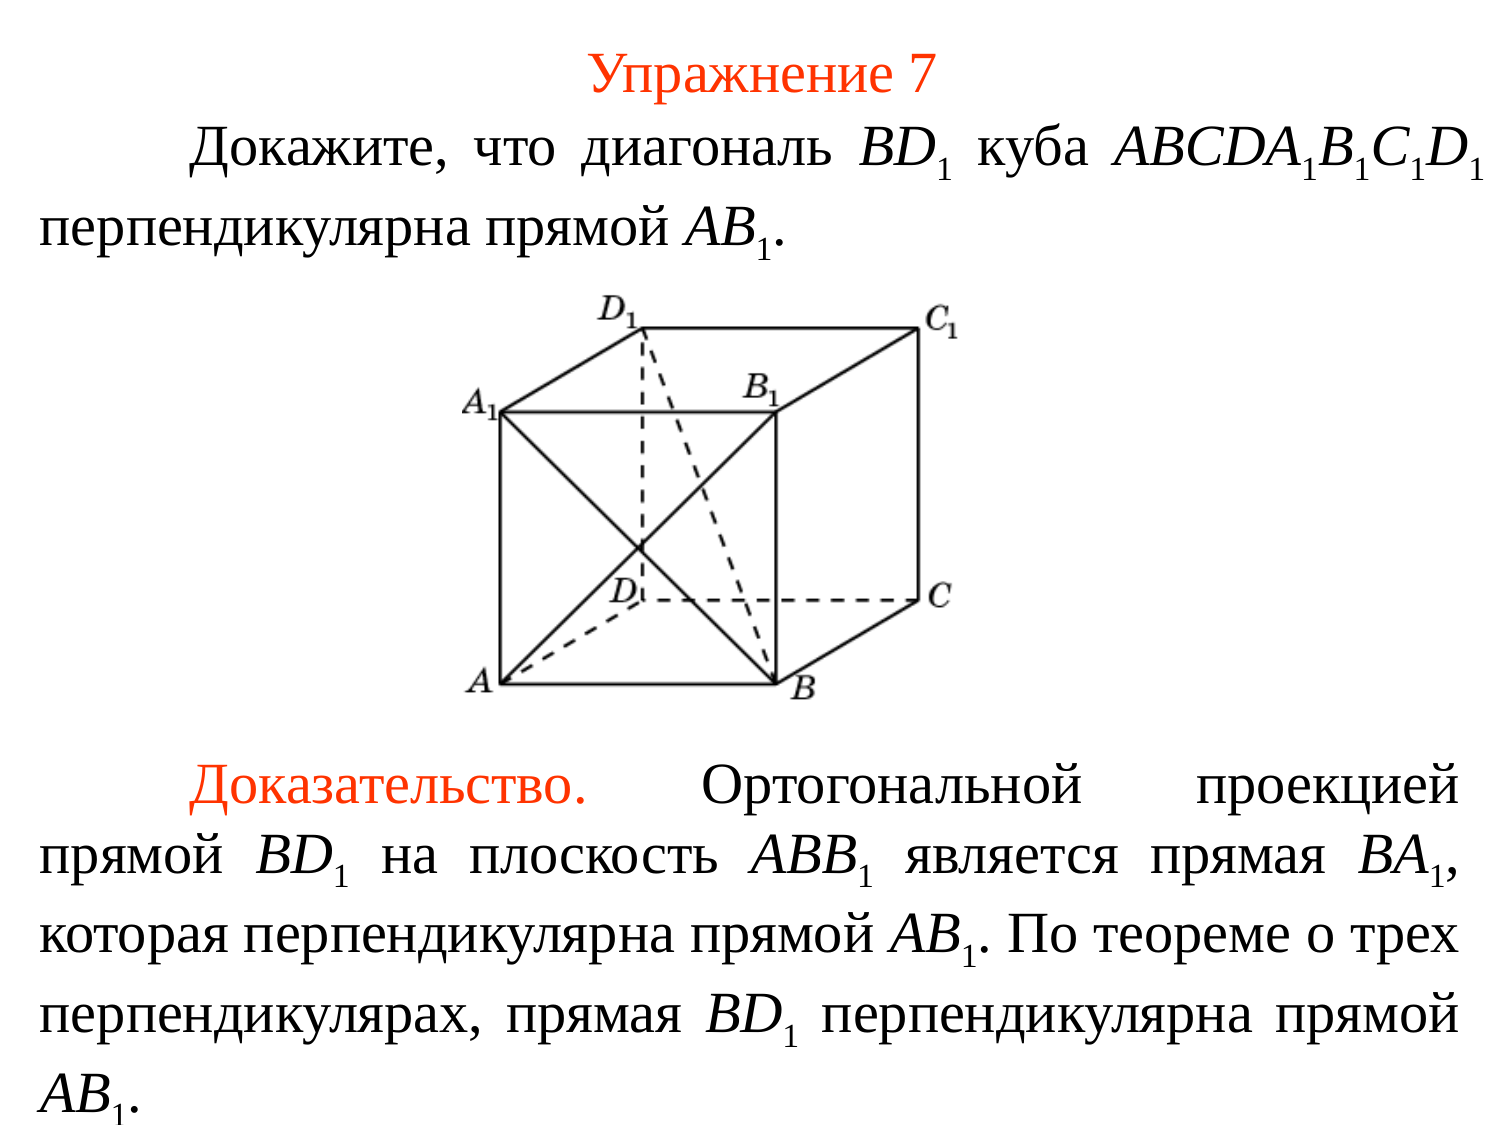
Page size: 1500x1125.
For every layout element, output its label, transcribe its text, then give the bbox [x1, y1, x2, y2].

title Упражнение 7 [24, 24, 1500, 113]
text_box Докажите, что диагональ BD1 куба ABCDA1B1C1D1 перпендикулярна прямой AB1. [24, 113, 1500, 274]
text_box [24, 287, 1475, 1103]
